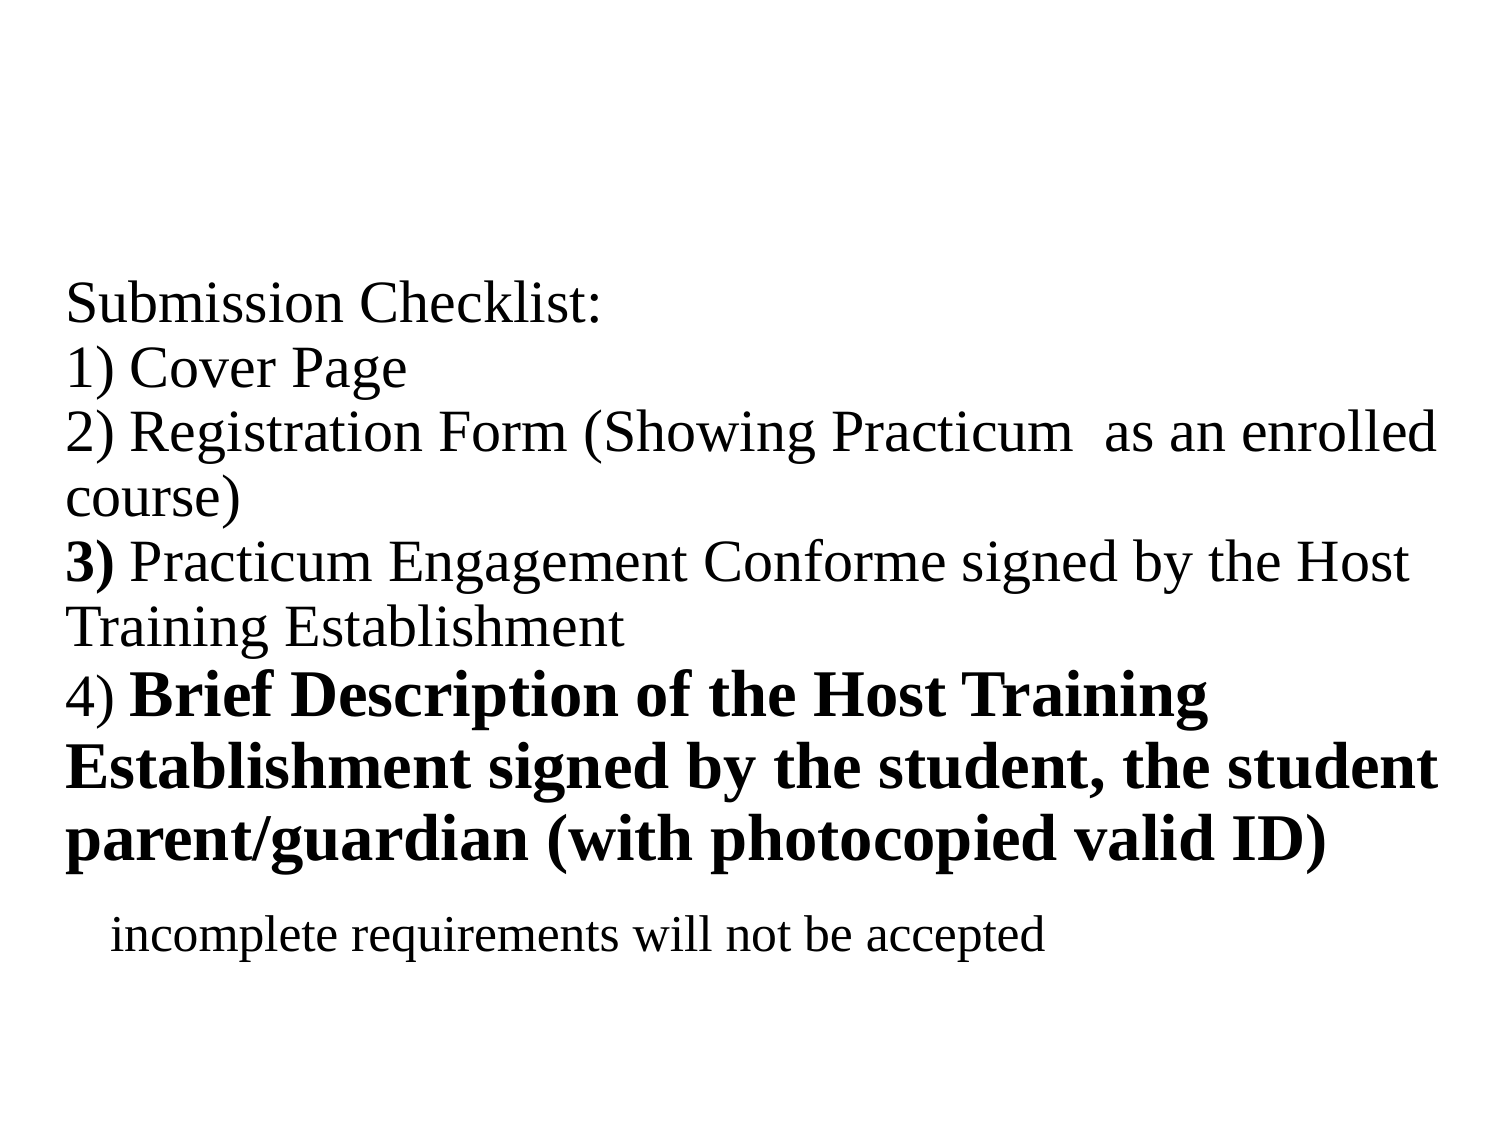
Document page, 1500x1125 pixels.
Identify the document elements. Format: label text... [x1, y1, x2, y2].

title Submission Checklist: 1) Cover Page 2) Registration Form (Showing Practicum as an enrolled course) 3) Practicum Engagement Conforme signed by the Host Training Establishment 4) Brief Description of the Host Training Establishment signed by the student, the student parent/guardian (with photocopied valid ID) incomplete requirements will not be accepted [50, 37, 1463, 1125]
